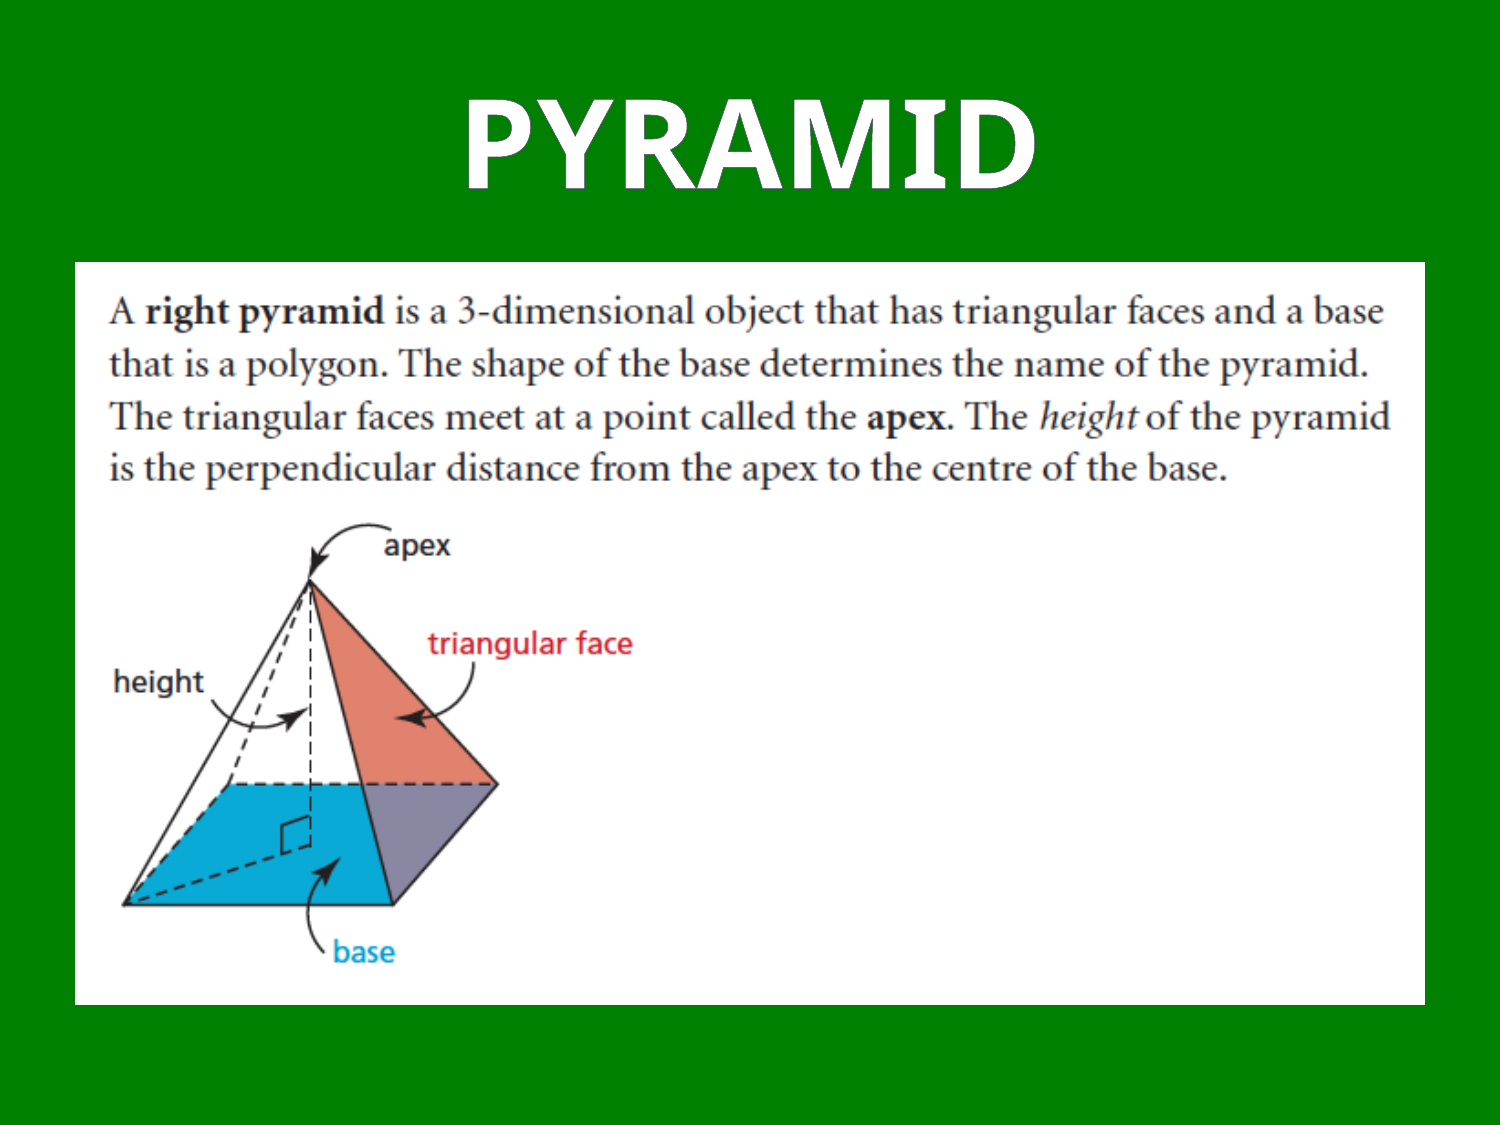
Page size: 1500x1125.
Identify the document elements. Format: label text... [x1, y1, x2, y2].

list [74, 262, 1426, 1006]
title PYRAMID [75, 45, 1425, 233]
